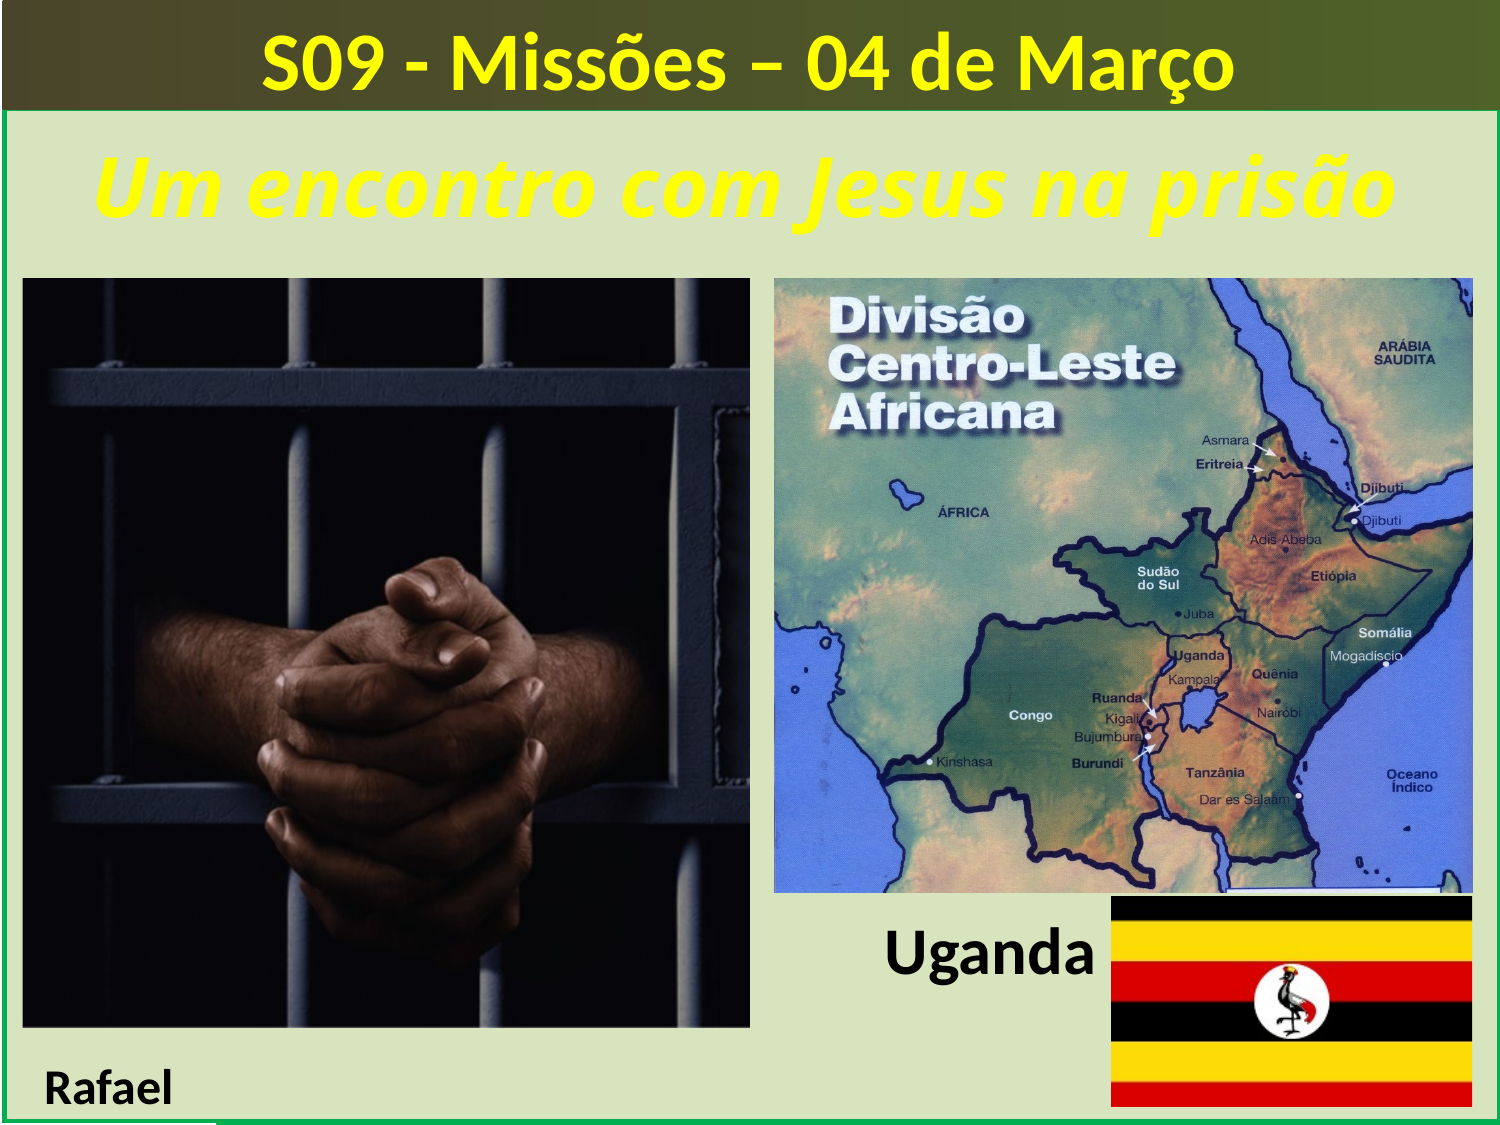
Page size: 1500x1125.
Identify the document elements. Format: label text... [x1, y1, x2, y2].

list S09 - Missões – 04 de Março [2, 0, 1497, 110]
picture [22, 278, 751, 1028]
picture [774, 278, 1473, 893]
picture [1110, 896, 1473, 1107]
list Uganda [774, 898, 1106, 998]
list Rafael [29, 1046, 1087, 1102]
list Um encontro com Jesus na prisão [5, 127, 1486, 260]
